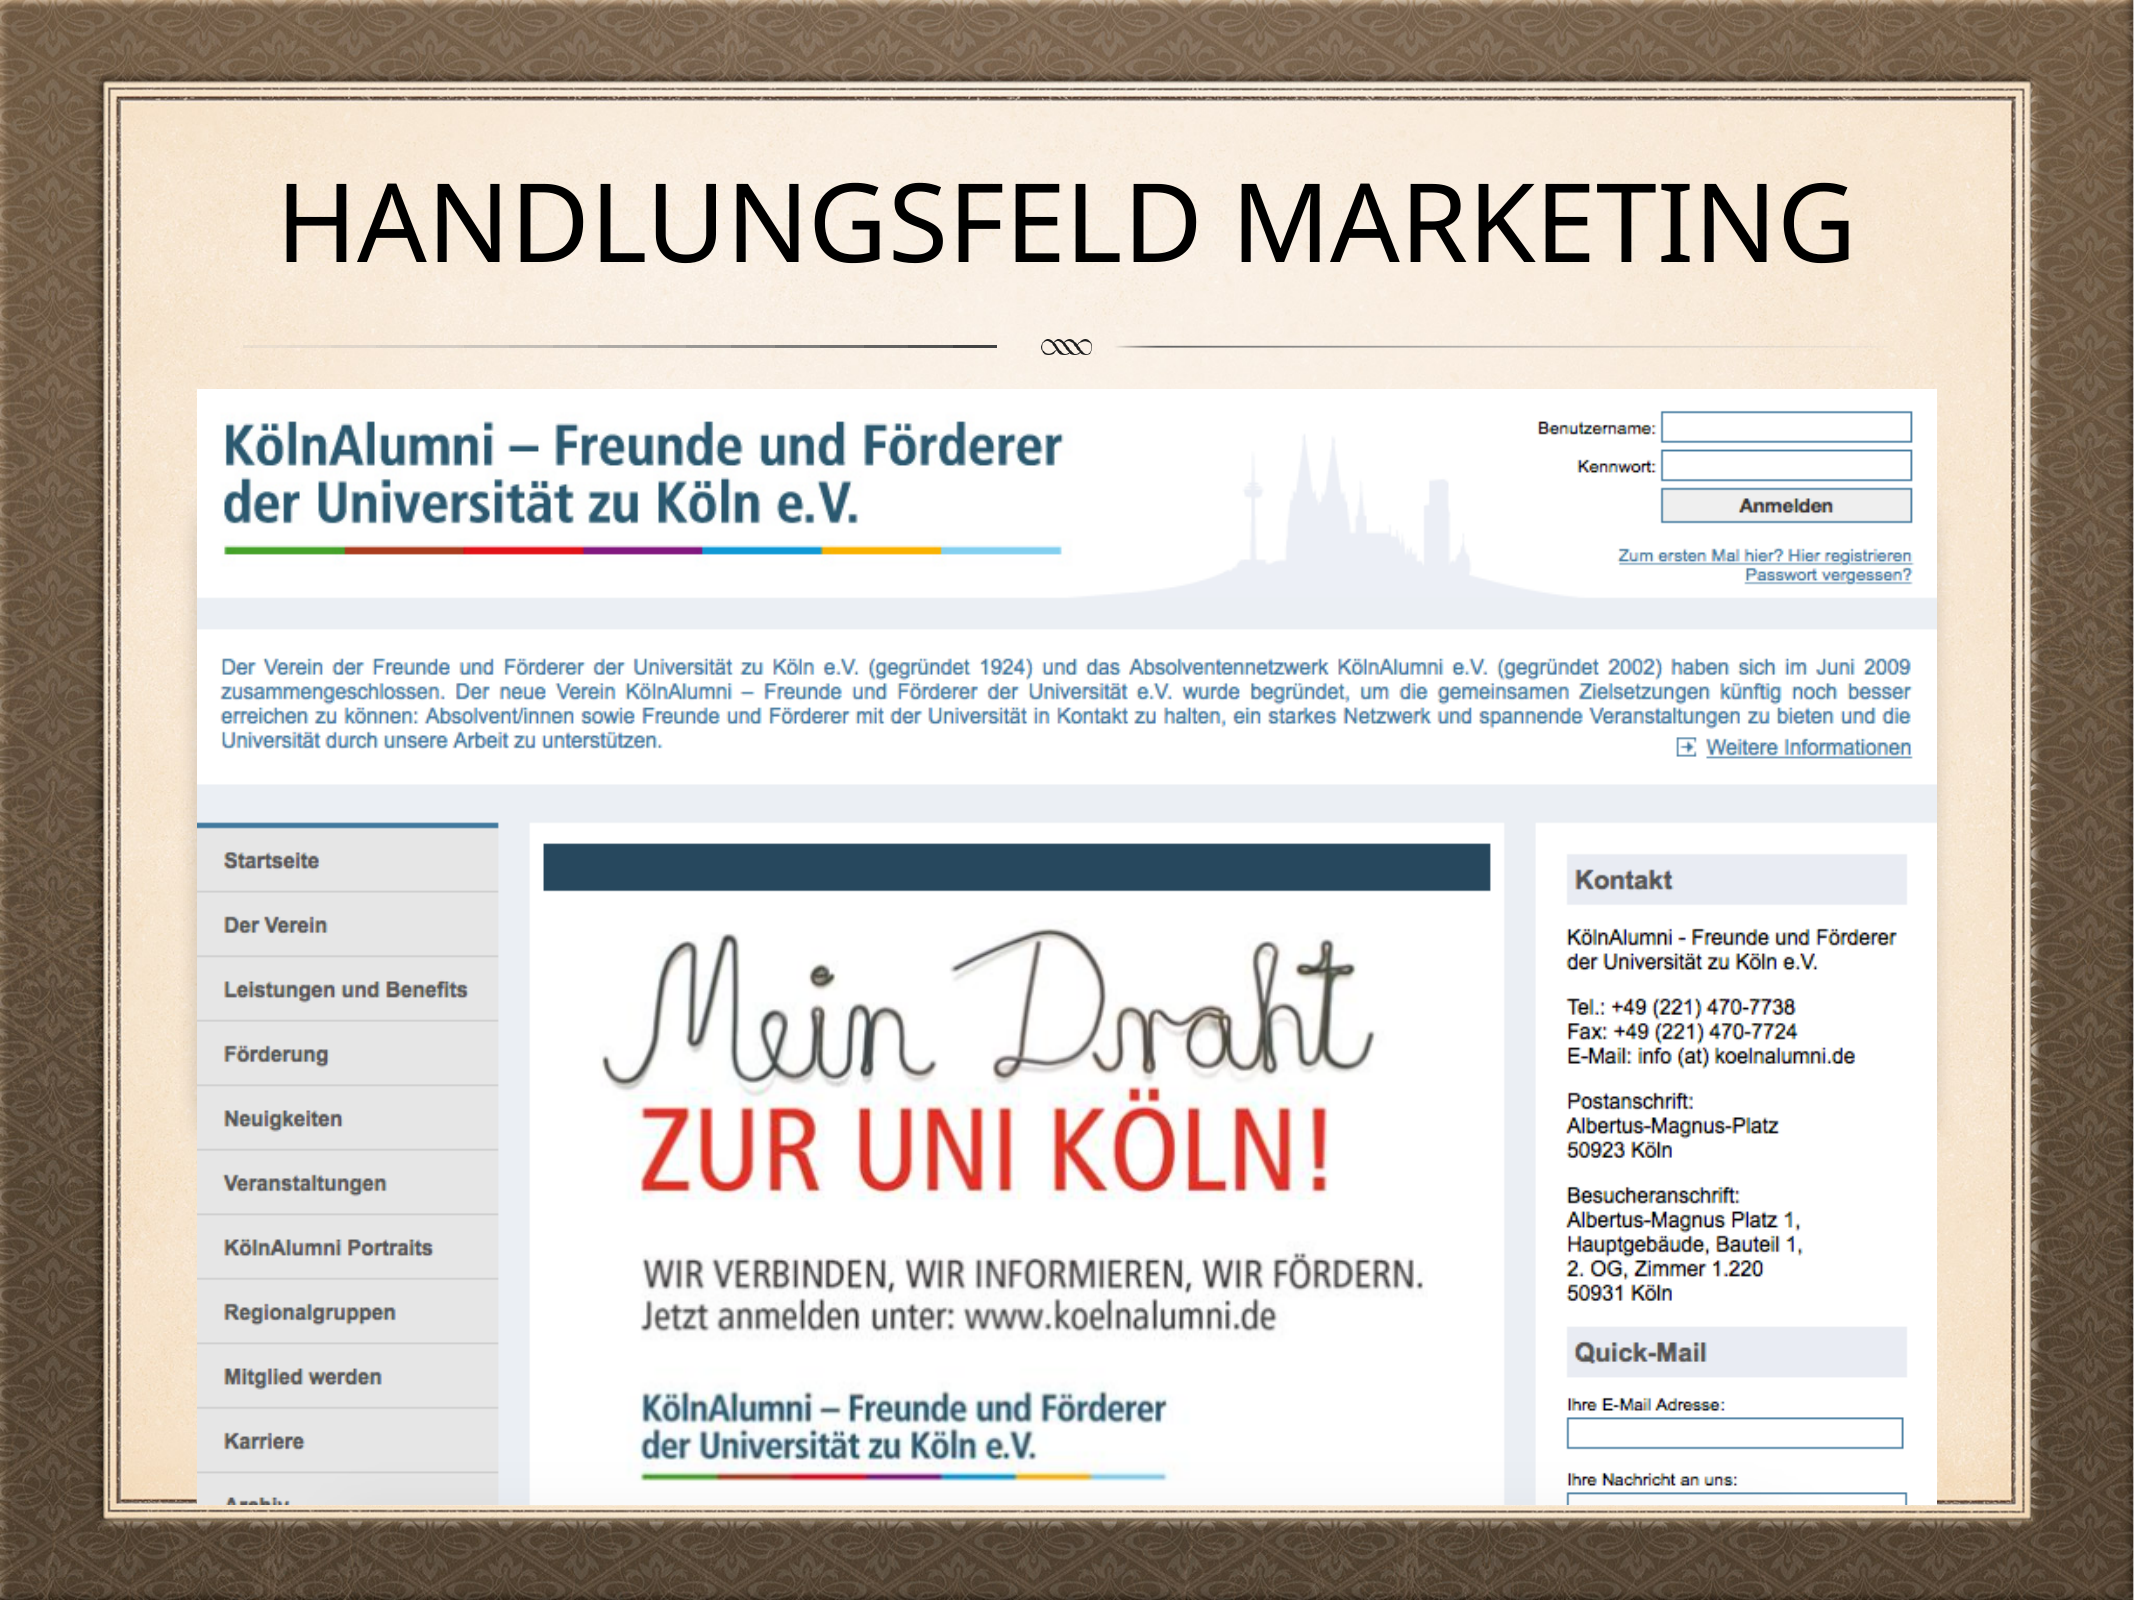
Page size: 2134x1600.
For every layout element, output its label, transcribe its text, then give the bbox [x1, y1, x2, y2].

picture [0, 0, 2134, 1600]
title Handlungsfeld Marketing [182, 136, 1951, 326]
